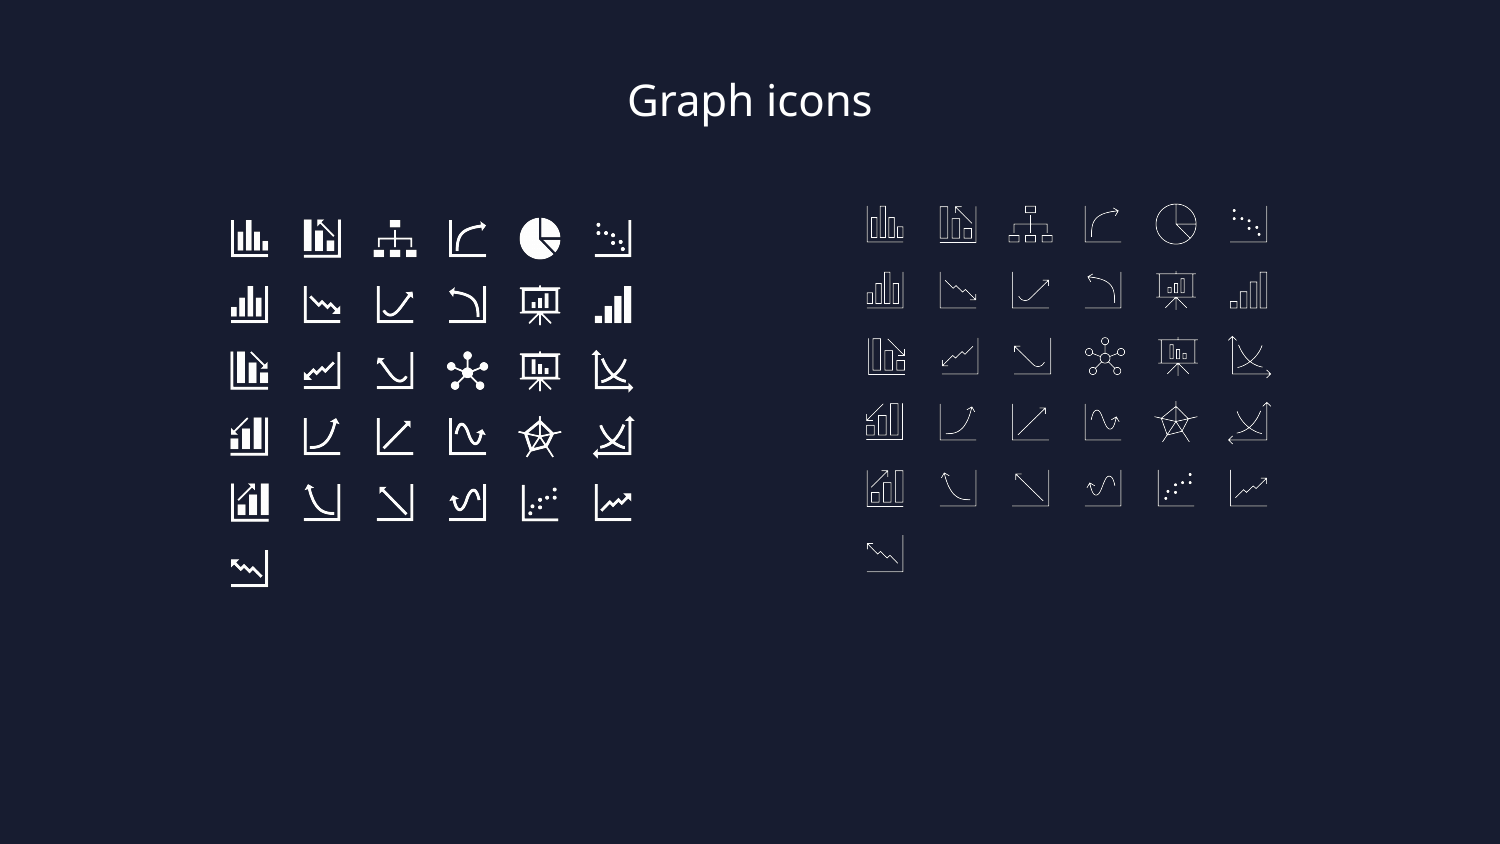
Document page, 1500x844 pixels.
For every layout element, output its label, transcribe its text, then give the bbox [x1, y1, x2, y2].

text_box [859, 396, 1275, 448]
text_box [859, 198, 1275, 250]
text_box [859, 264, 1275, 316]
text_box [223, 278, 639, 331]
picture [223, 542, 276, 595]
picture [859, 527, 911, 580]
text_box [223, 476, 639, 529]
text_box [859, 462, 1275, 514]
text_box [223, 410, 639, 463]
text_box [223, 344, 639, 397]
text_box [223, 212, 639, 265]
text_box Graph icons [88, 65, 1411, 133]
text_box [861, 330, 1277, 382]
